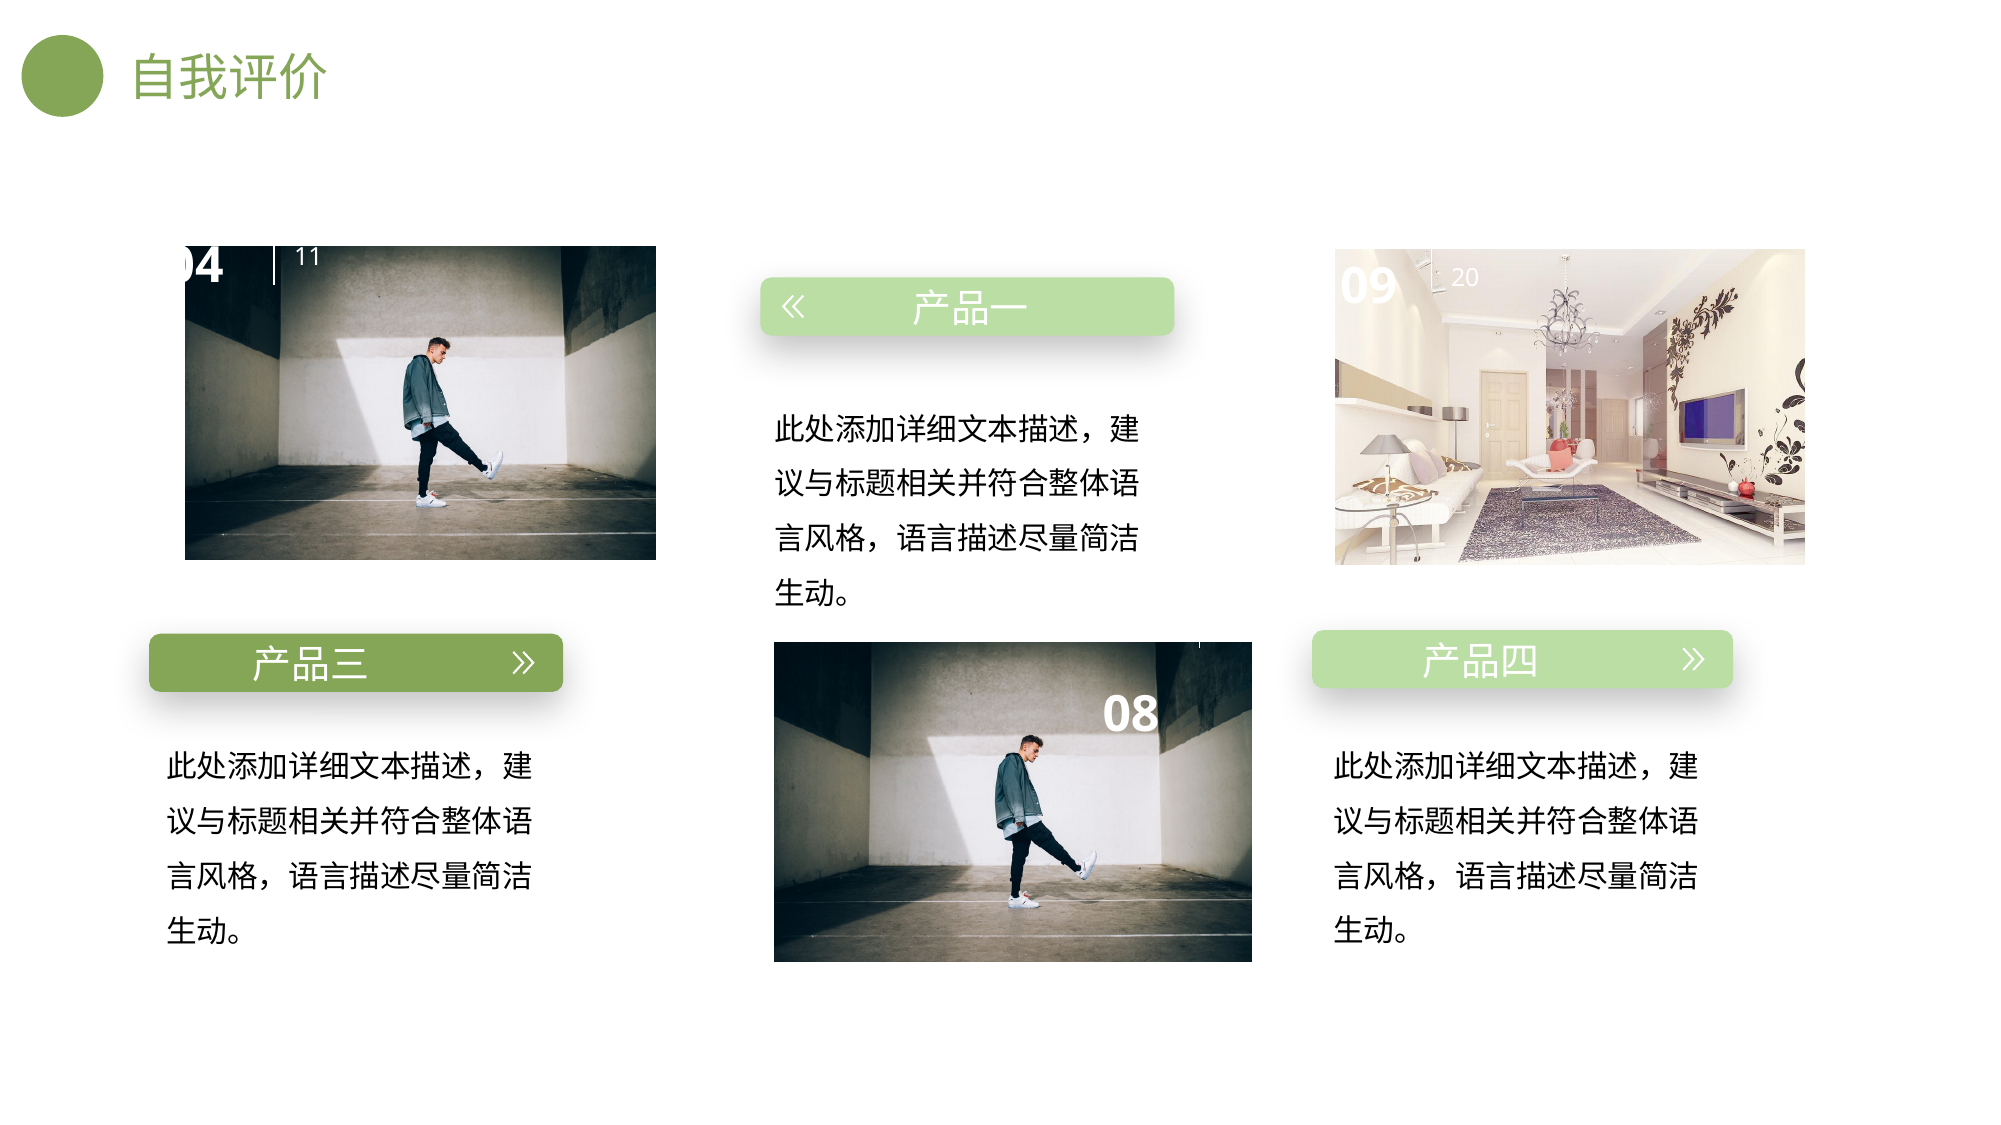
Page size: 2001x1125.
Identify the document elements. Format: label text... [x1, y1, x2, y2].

text_box 此处添加详细文本描述，建议与标题相关并符合整体语言风格，语言描述尽量简洁生动。 [759, 383, 1176, 619]
text_box 此处添加详细文本描述，建议与标题相关并符合整体语言风格，语言描述尽量简洁生动。 [1327, 720, 1735, 956]
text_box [151, 632, 561, 695]
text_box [762, 276, 1173, 339]
text_box 此处添加详细文本描述，建议与标题相关并符合整体语言风格，语言描述尽量简洁生动。 [151, 721, 568, 956]
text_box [1314, 628, 1731, 691]
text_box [151, 225, 656, 560]
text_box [773, 596, 1327, 962]
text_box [1325, 243, 1804, 565]
